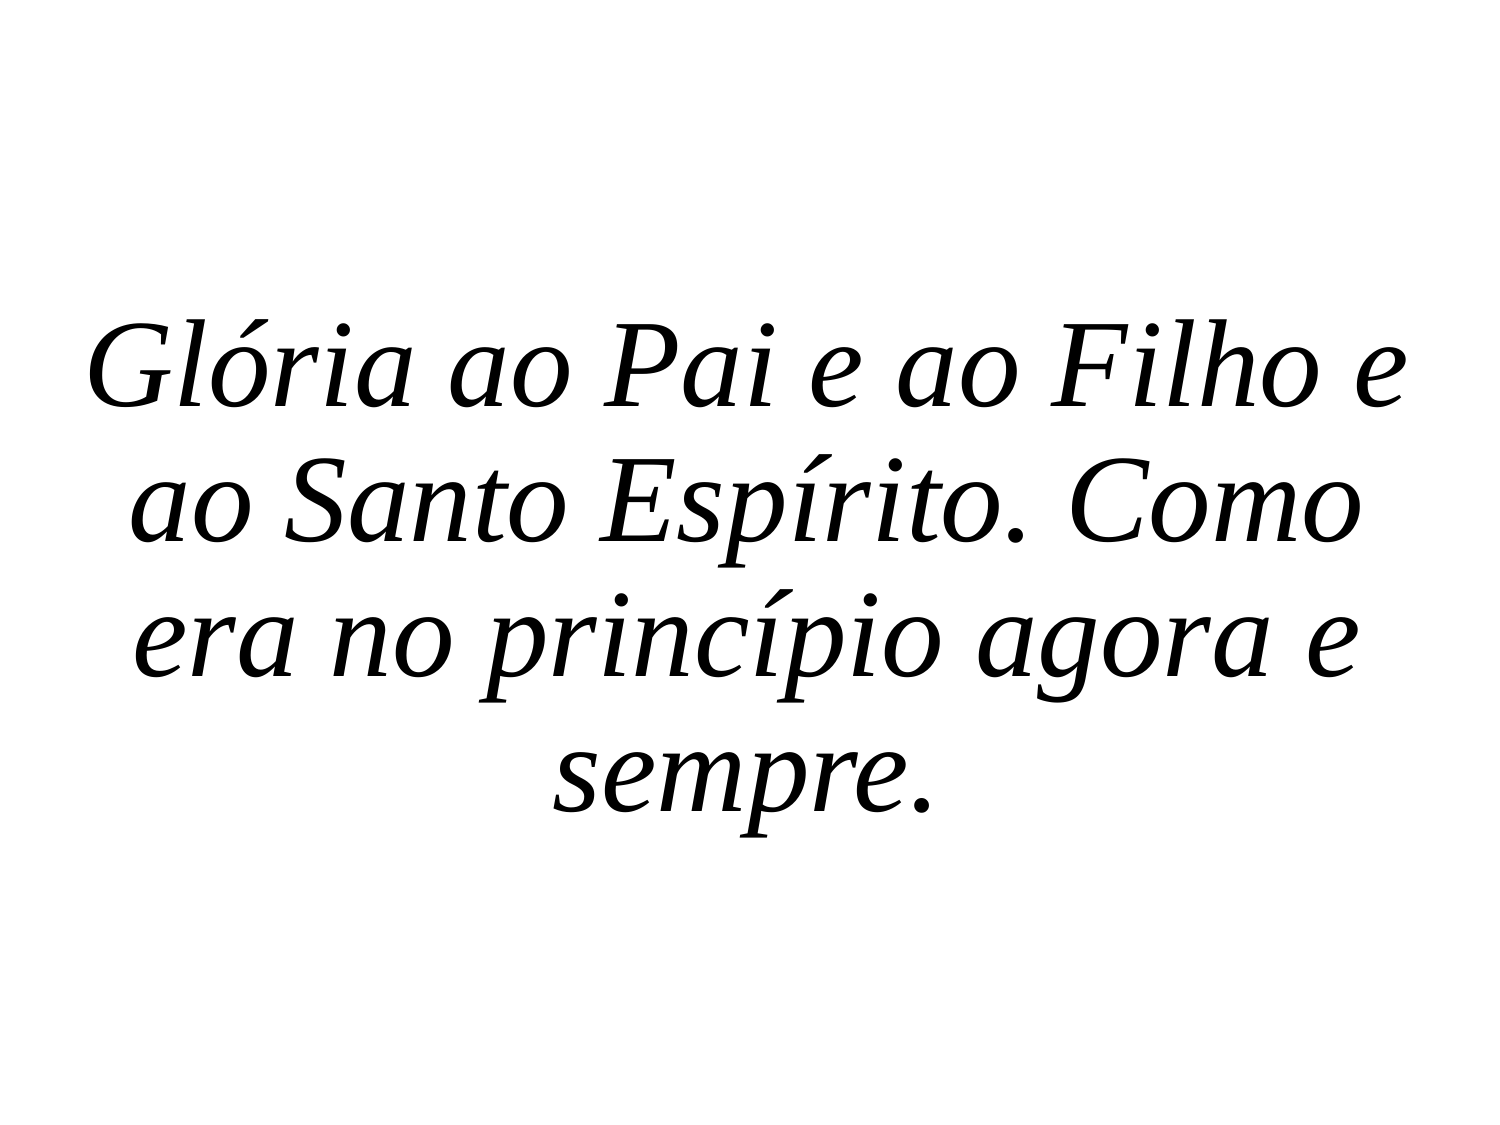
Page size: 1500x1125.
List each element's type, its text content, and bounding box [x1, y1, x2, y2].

list Glória ao Pai e ao Filho e ao Santo Espírito. Como era no princípio agora e sempre. [53, 57, 1440, 1080]
